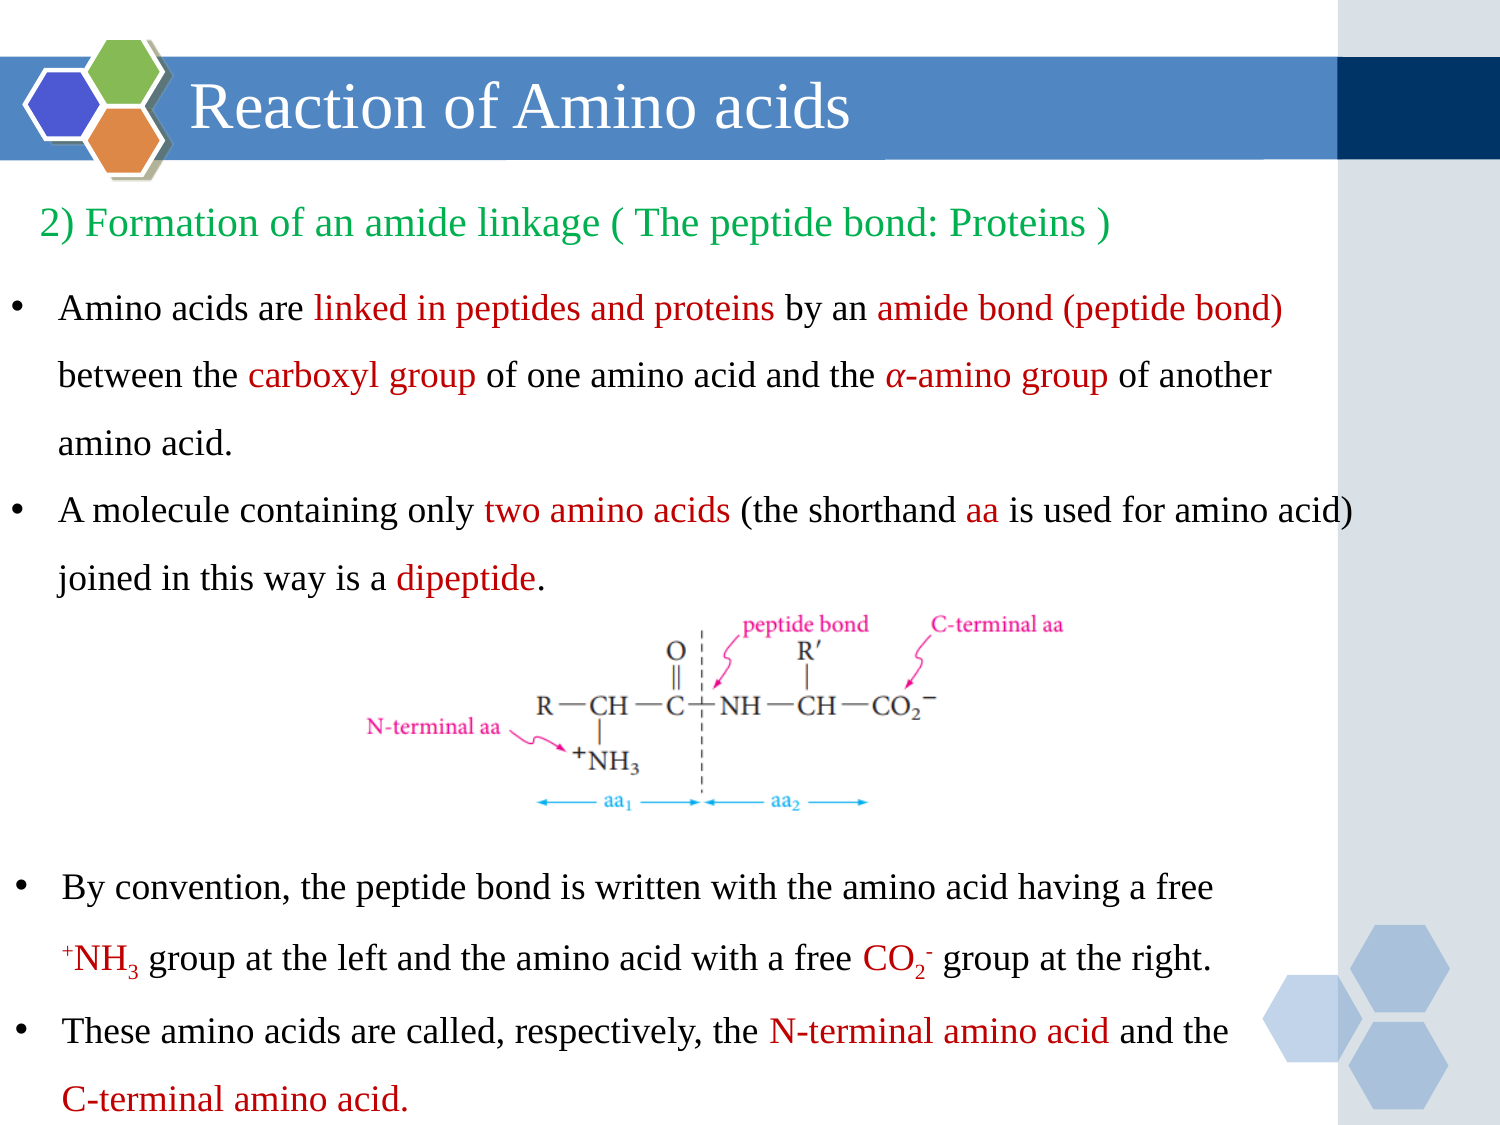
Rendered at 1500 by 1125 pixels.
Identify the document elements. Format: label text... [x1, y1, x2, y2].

text_box Amino acids are linked in peptides and proteins by an amide bond (peptide bond) between the carboxyl group of one amino acid and the α-amino group of another amino acid. A molecule containing only two amino acids (the shorthand aa is used for amino acid) joined in this way is a dipeptide. [0, 253, 1375, 606]
text_box Reaction of Amino acids [174, 54, 1188, 149]
text_box 2) Formation of an amide linkage ( The peptide bond: Proteins ) [24, 187, 1225, 253]
picture [349, 604, 1088, 835]
text_box By convention, the peptide bond is written with the amino acid having a free +NH3 group at the left and the amino acid with a free CO2- group at the right. These amino acids are called, respectively, the N-terminal amino acid and the C-terminal amino acid. [0, 832, 1250, 1125]
